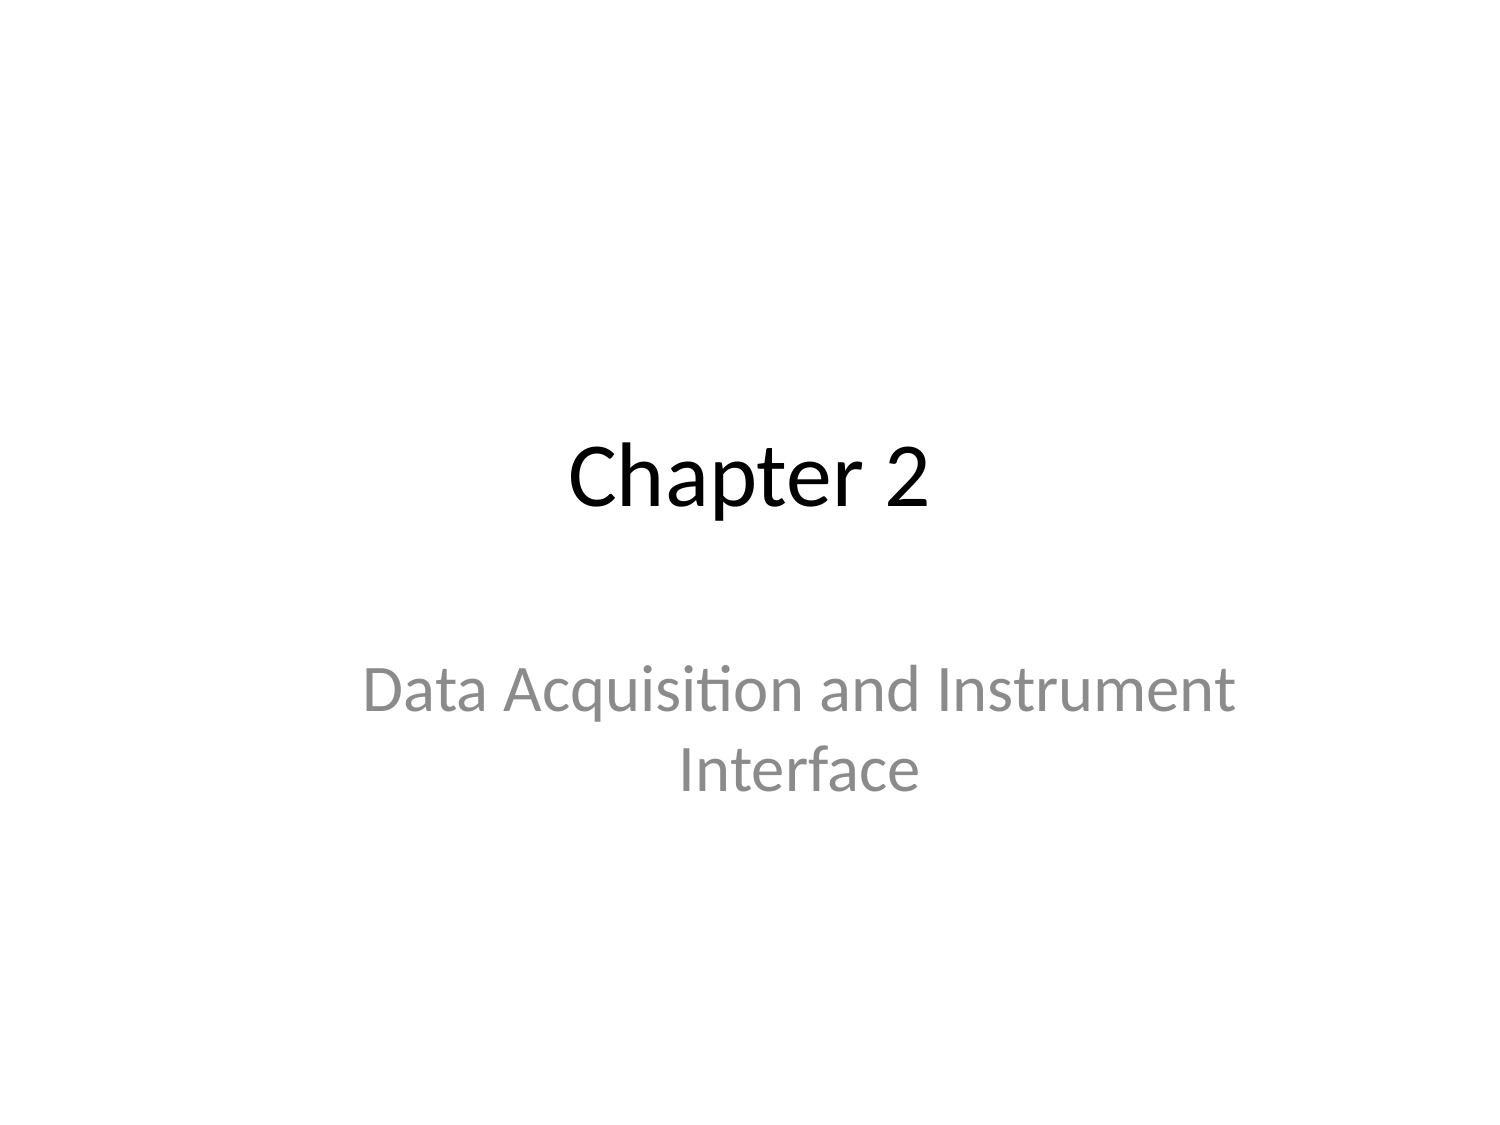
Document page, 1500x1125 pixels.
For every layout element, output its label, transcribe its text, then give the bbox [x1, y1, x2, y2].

title Chapter 2 [112, 349, 1388, 591]
subtitle Data Acquisition and Instrument Interface [225, 637, 1375, 925]
